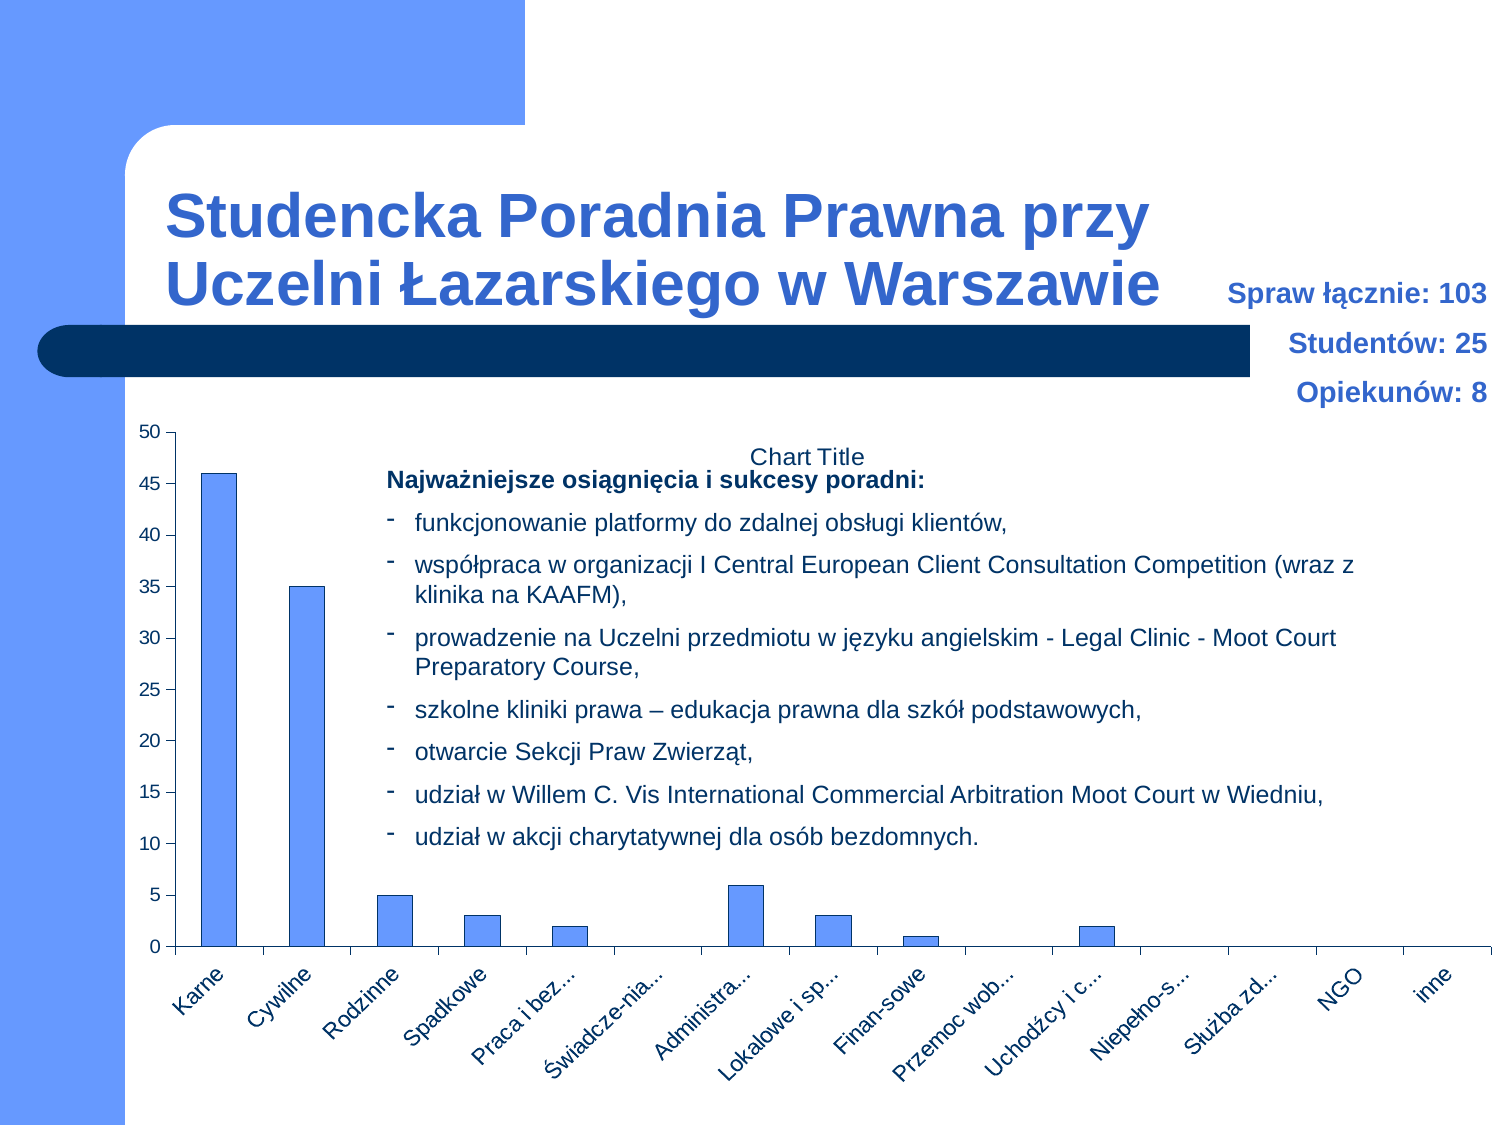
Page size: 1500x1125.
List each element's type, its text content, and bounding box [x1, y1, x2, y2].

title Studencka Poradnia Prawna przy Uczelni Łazarskiego w Warszawie [149, 138, 1463, 327]
text_box Spraw łącznie: 103 Studentów: 25 Opiekunów: 8 [1164, 267, 1500, 416]
chart [123, 416, 1492, 1087]
